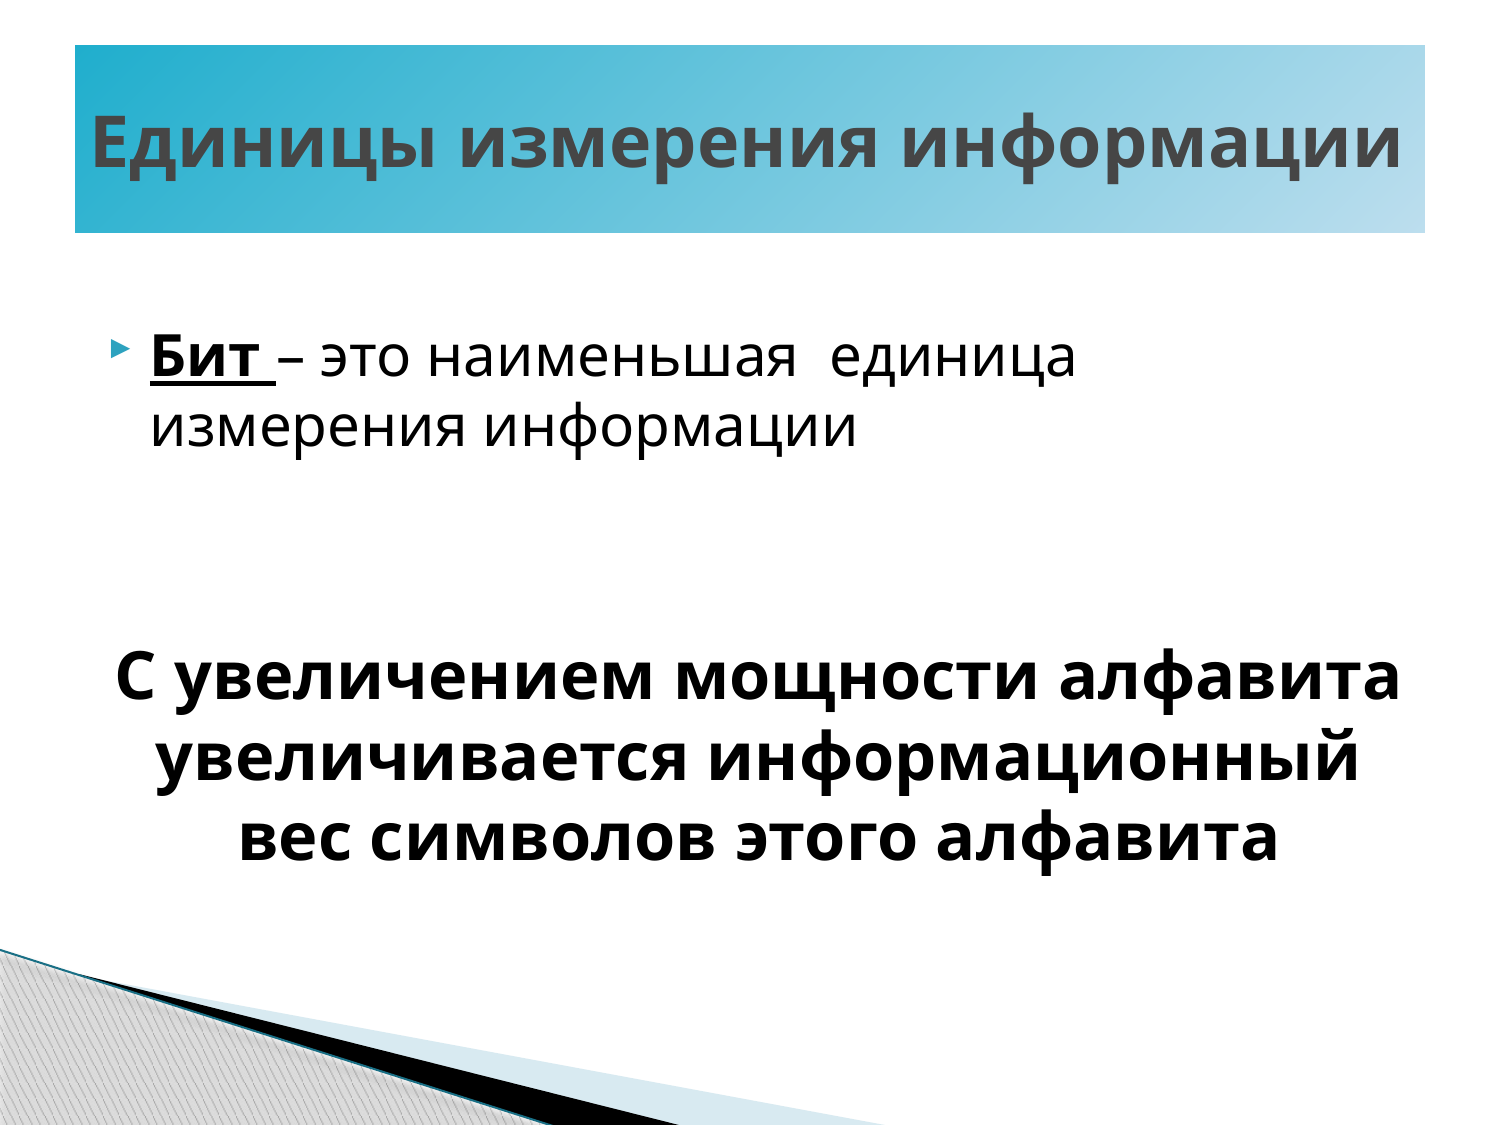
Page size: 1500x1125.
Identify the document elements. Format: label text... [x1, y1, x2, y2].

list Бит – это наименьшая единица измерения информации С увеличением мощности алфавита увеличивается информационный вес символов этого алфавита [75, 243, 1425, 986]
title Единицы измерения информации [75, 45, 1425, 233]
